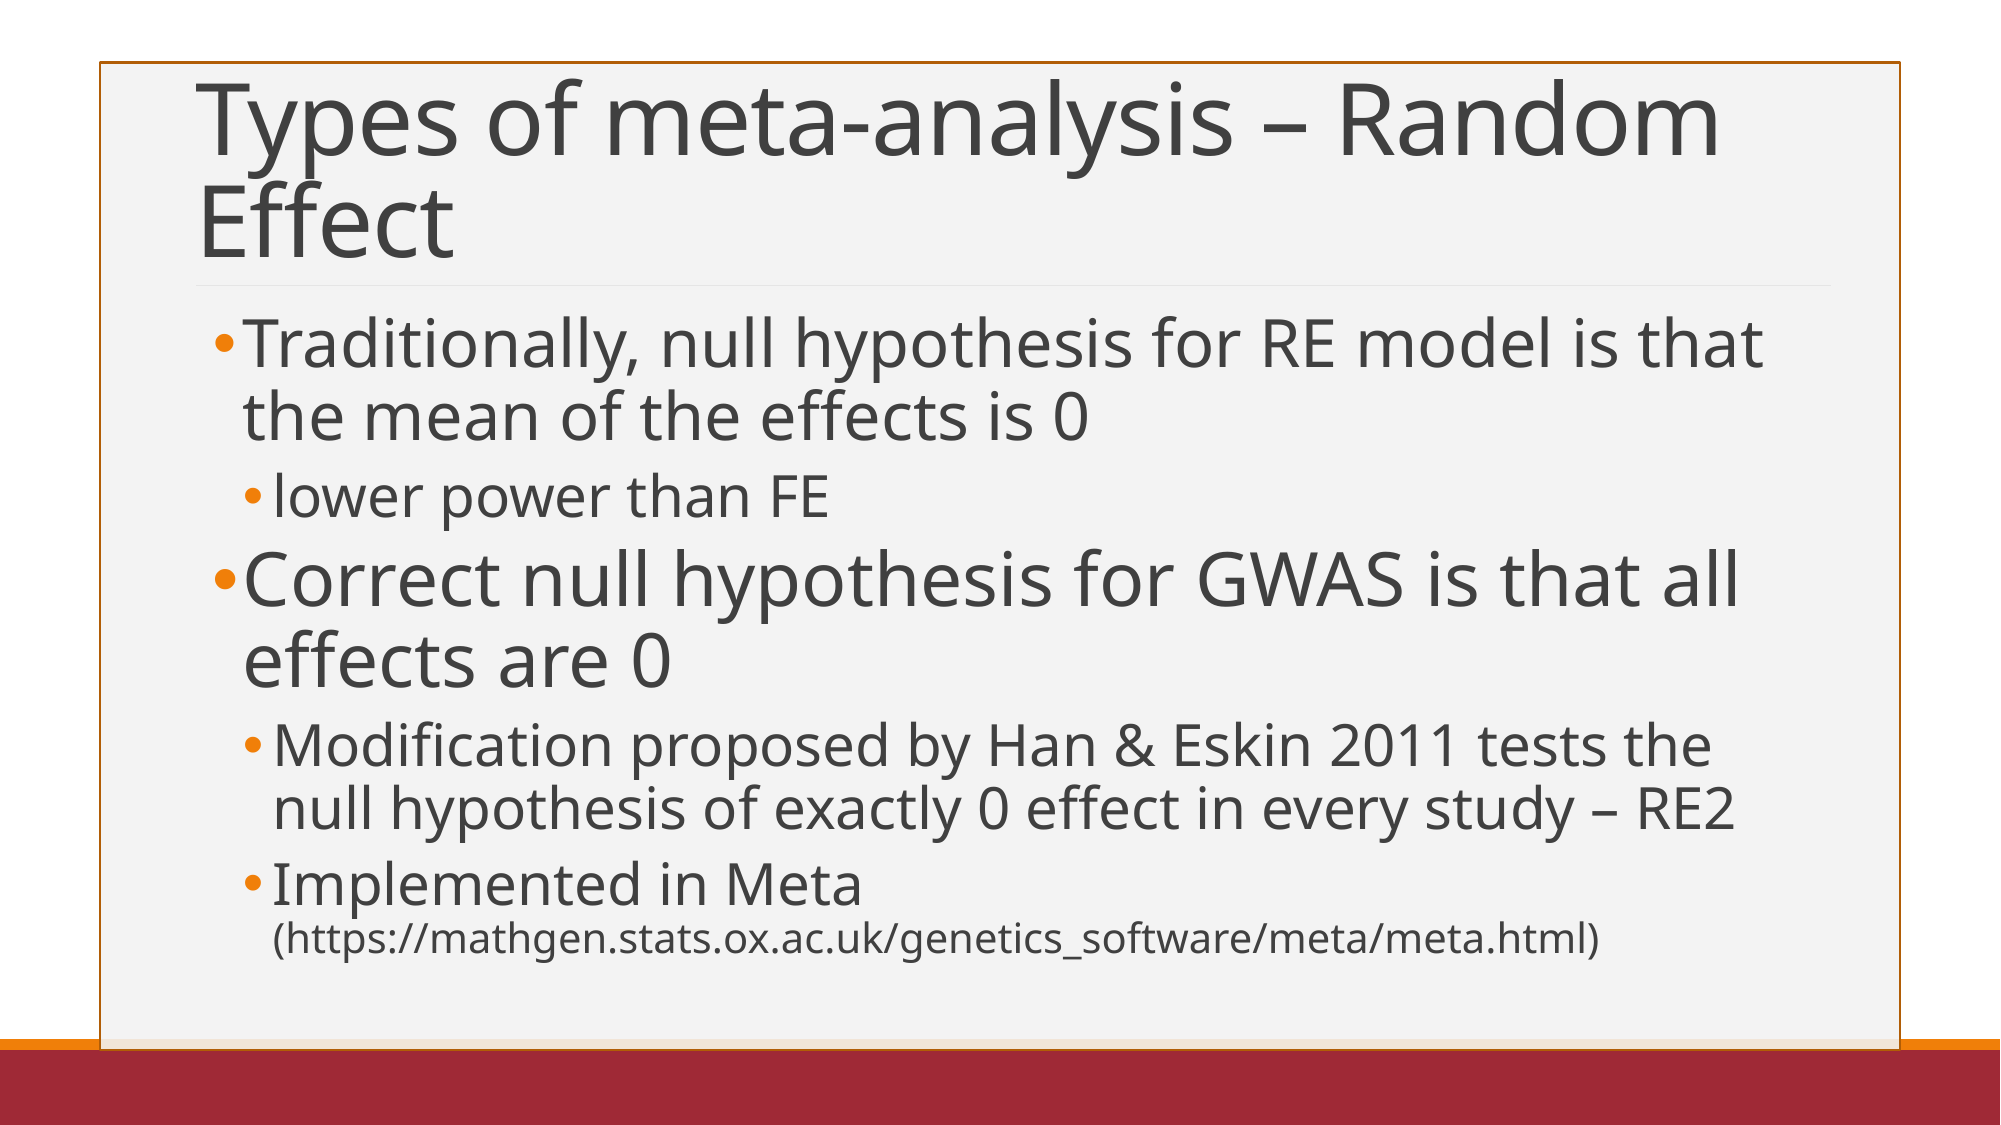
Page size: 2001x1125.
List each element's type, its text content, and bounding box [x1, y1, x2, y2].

title Types of meta-analysis – Random Effect [180, 47, 1830, 285]
list Traditionally, null hypothesis for RE model is that the mean of the effects is 0 lower power than FE Correct null hypothesis for GWAS is that all effects are 0 Modification proposed by Han & Eskin 2011 tests the null hypothesis of exactly 0 effect in every study – RE2 Implemented in Meta (https://mathgen.stats.ox.ac.uk/genetics_software/meta/meta.html) [180, 302, 1830, 1063]
